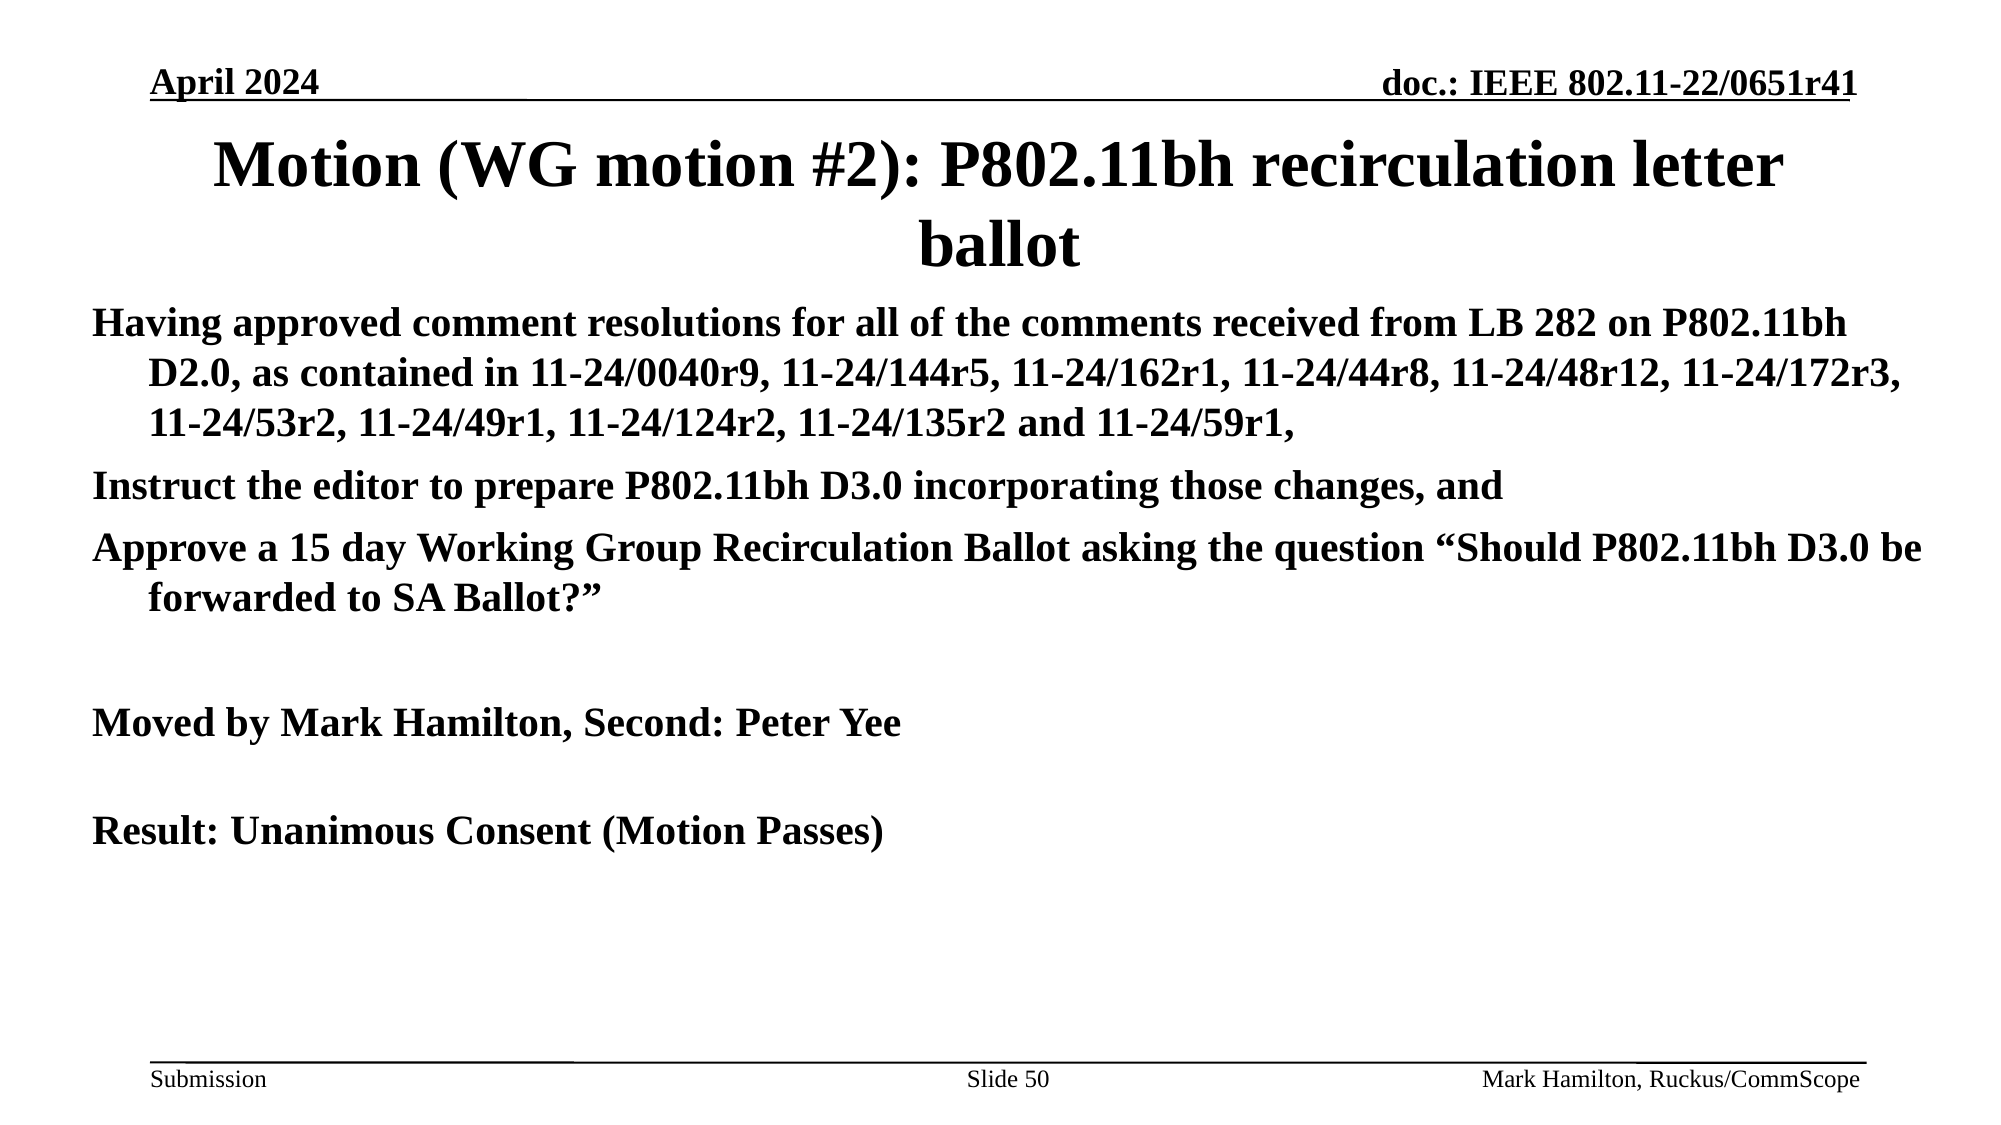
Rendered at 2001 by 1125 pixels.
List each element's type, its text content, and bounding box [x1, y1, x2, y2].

slide_number Slide 50 [950, 1061, 1067, 1123]
list Having approved comment resolutions for all of the comments received from LB 282 on P802.11bh D2.0, as contained in 11-24/0040r9, 11-24/144r5, 11-24/162r1, 11-24/44r8, 11-24/48r12, 11-24/172r3, 11-24/53r2, 11-24/49r1, 11-24/124r2, 11-24/135r2 and 11-24/59r1, Instruct the editor to prepare P802.11bh D3.0 incorporating those changes, and Approve a 15 day Working Group Recirculation Ballot asking the question “Should P802.11bh D3.0 be forwarded to SA Ballot?” Moved by Mark Hamilton, Second: Peter Yee Result: Unanimous Consent (Motion Passes) [76, 286, 1940, 1051]
title Motion (WG motion #2): P802.11bh recirculation letter ballot [149, 112, 1850, 286]
